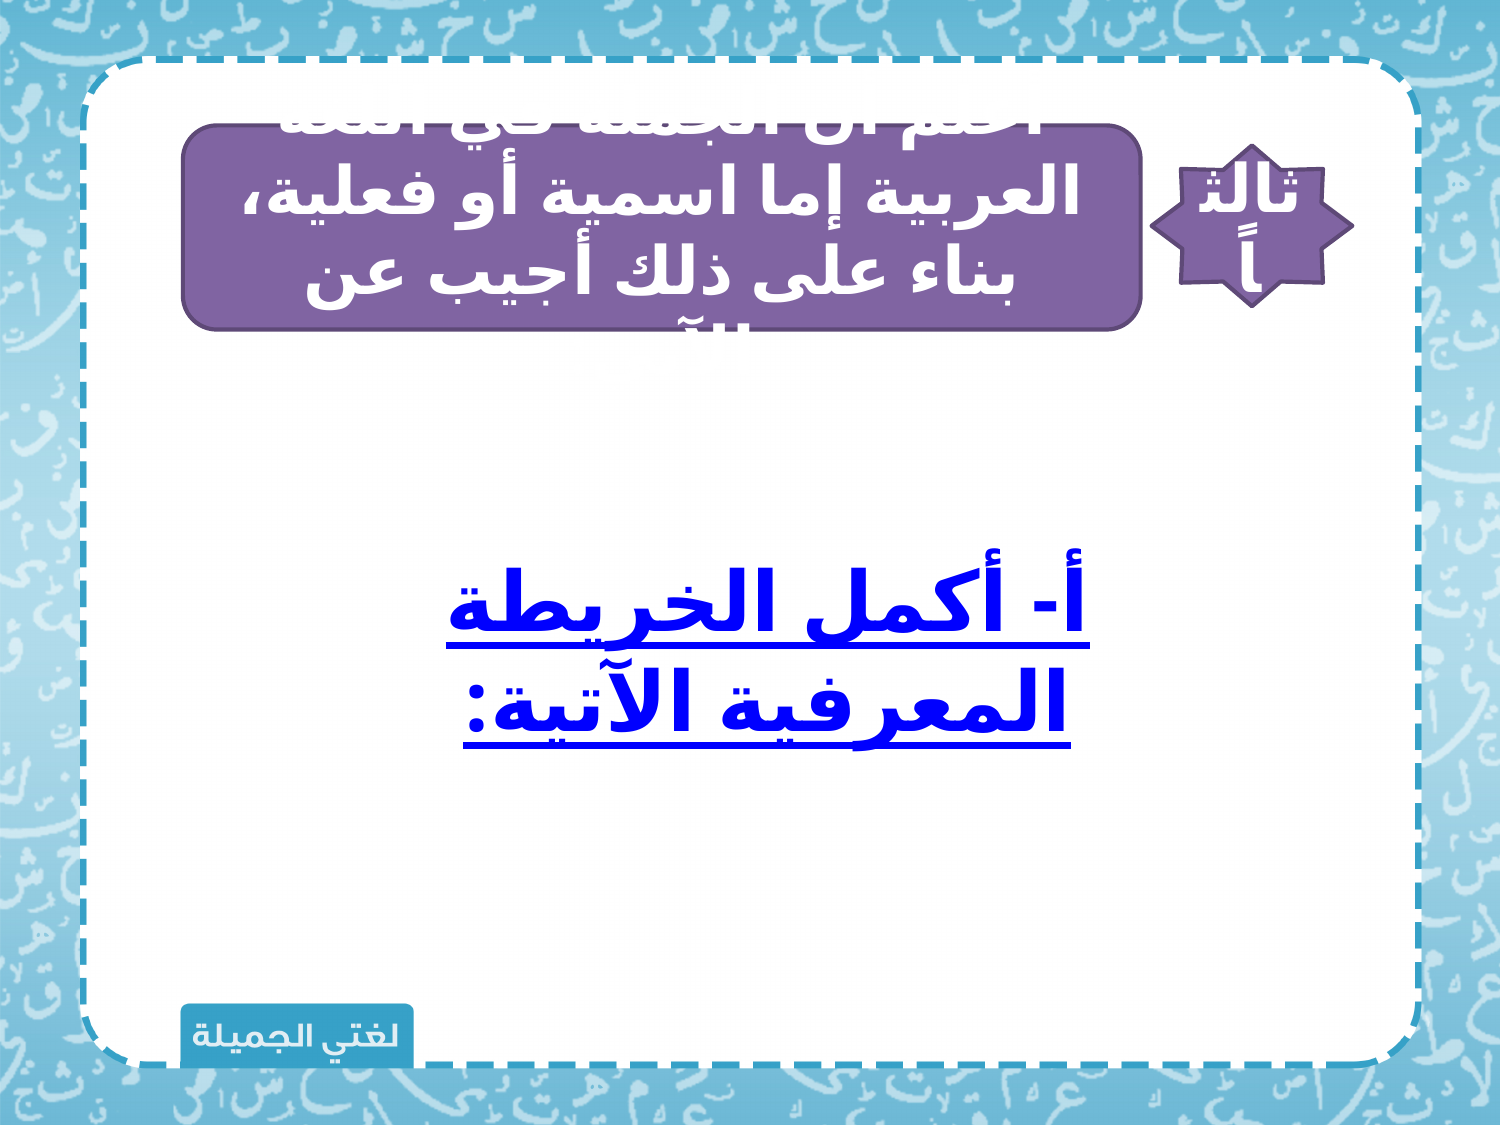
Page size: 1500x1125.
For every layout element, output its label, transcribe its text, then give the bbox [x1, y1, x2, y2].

picture [0, 0, 1500, 1125]
text_box أ- أكمل الخريطة المعرفية الآتية: [306, 540, 1229, 756]
text_box ثالثاً [1149, 143, 1355, 308]
text_box أعلم أن الجملة في اللغة العربية إما اسمية أو فعلية، بناء على ذلك أجيب عن الآتي: [180, 123, 1143, 332]
